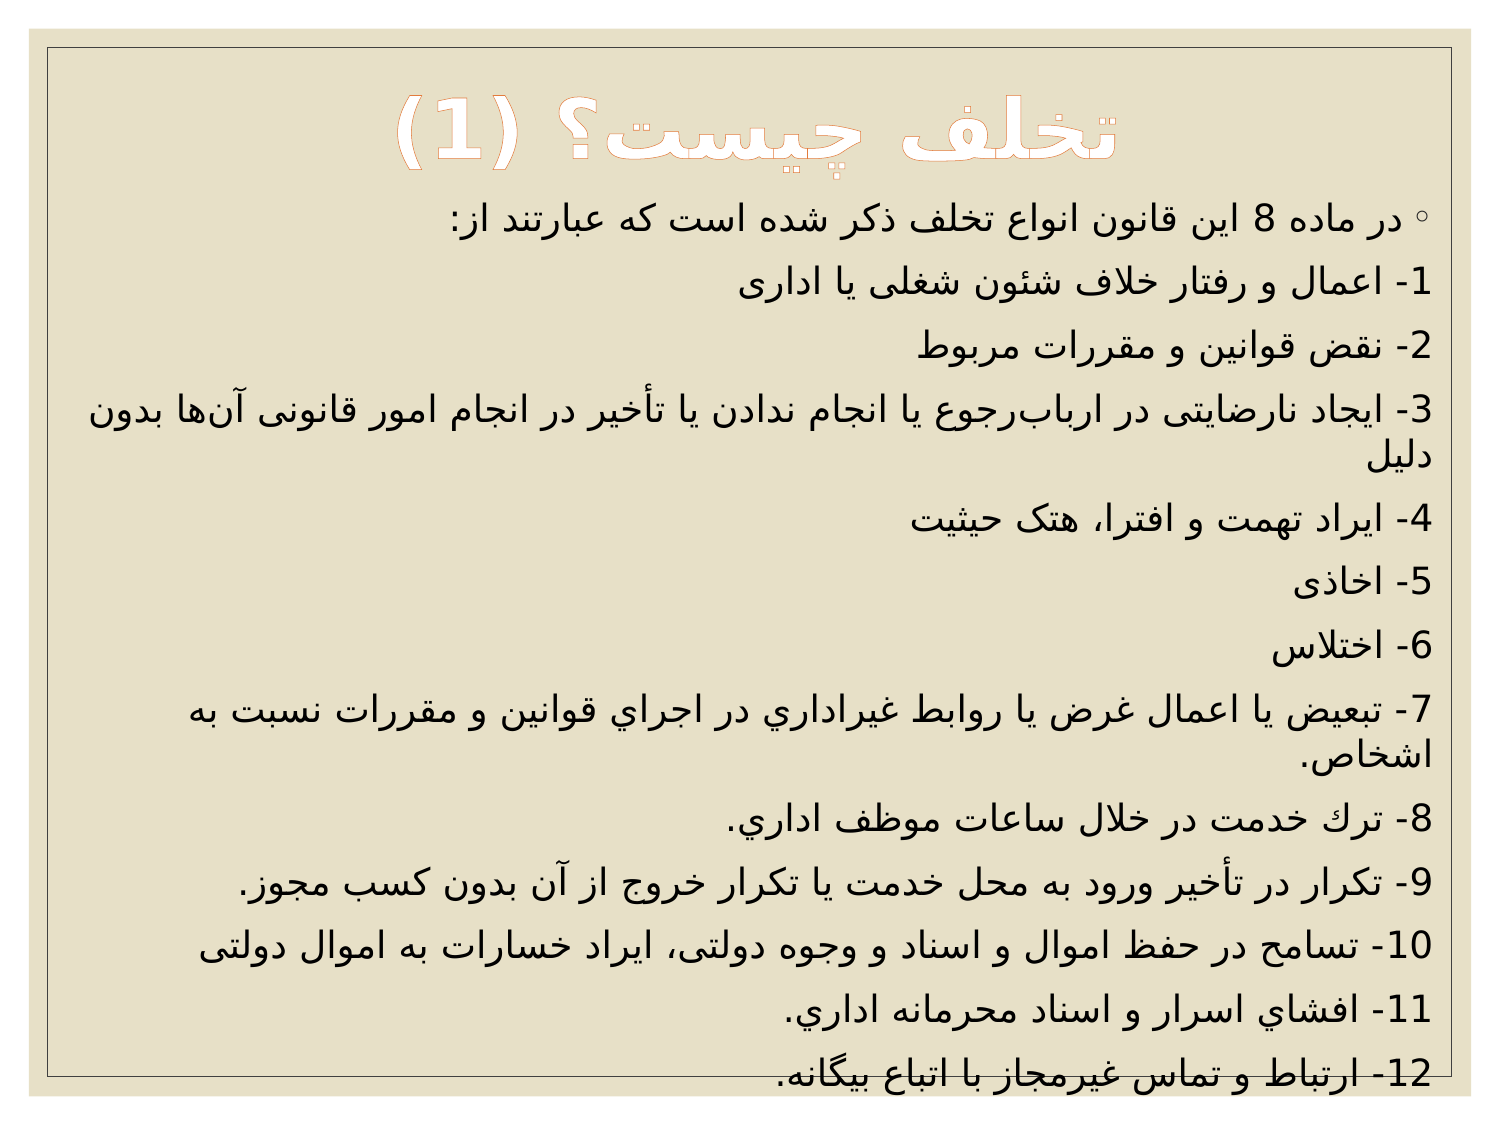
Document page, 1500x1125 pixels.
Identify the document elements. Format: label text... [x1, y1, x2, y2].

list در ماده 8 این قانون انواع تخلف ذکر شده است که عبارتند از: 1- اعمال و رفتار خلاف شئون شغلی یا اداری 2- نقض قوانین و مقررات مربوط 3- ایجاد نارضایتی در ارباب‌رجوع یا انجام ندادن یا تأخیر در انجام امور قانونی آن‌ها بدون دلیل 4- ایراد تهمت و افترا،‌ هتک حیثیت 5- اخاذی 6- اختلاس 7- تبعیض یا اعمال غرض یا روابط غیراداري در اجراي قوانین و مقررات نسبت به اشخاص. 8- ترك خدمت در خلال ساعات موظف اداري. 9- تکرار در تأخیر ورود به محل خدمت یا تکرار خروج از آن بدون کسب مجوز. 10- تسامح در حفظ اموال و اسناد و وجوه دولتی، ایراد خسارات به اموال دولتی 11- افشاي اسرار و اسناد محرمانه اداري. 12- ارتباط و تماس غیرمجاز با اتباع بیگانه. [64, 186, 1449, 1053]
title تخلف چیست؟ (1) [126, 43, 1387, 186]
